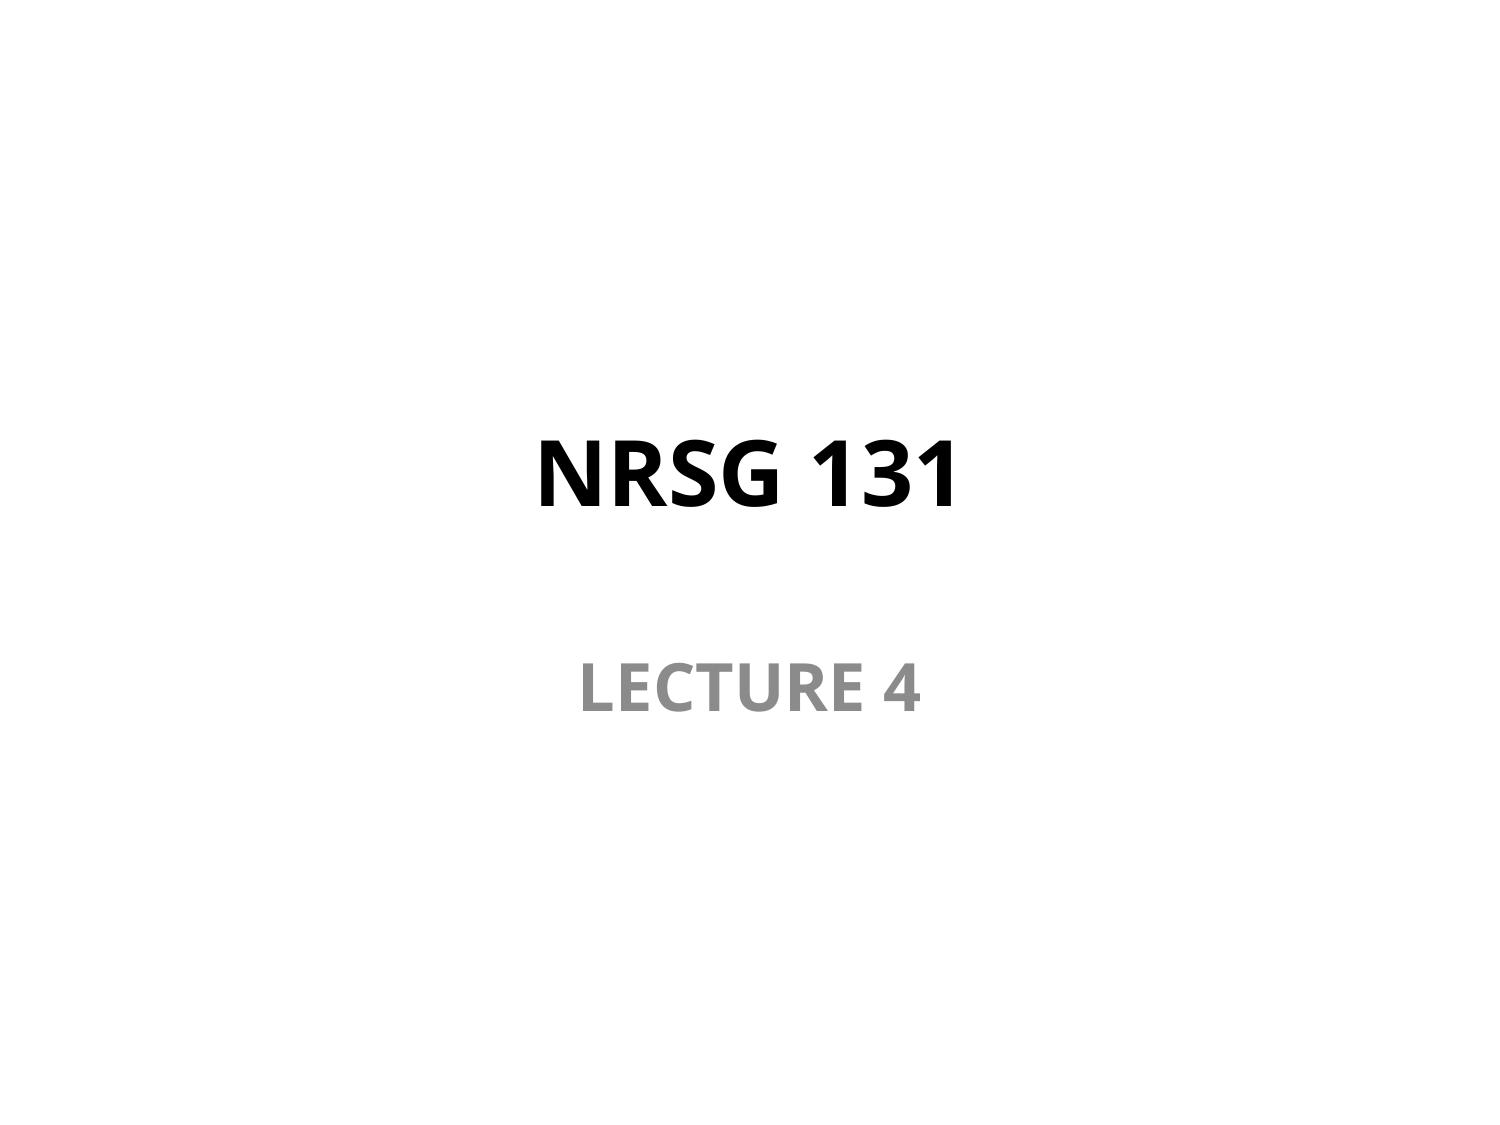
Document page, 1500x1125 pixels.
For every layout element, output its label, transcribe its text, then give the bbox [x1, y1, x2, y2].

title NRSG 131 [112, 349, 1388, 591]
subtitle LECTURE 4 [225, 637, 1275, 925]
